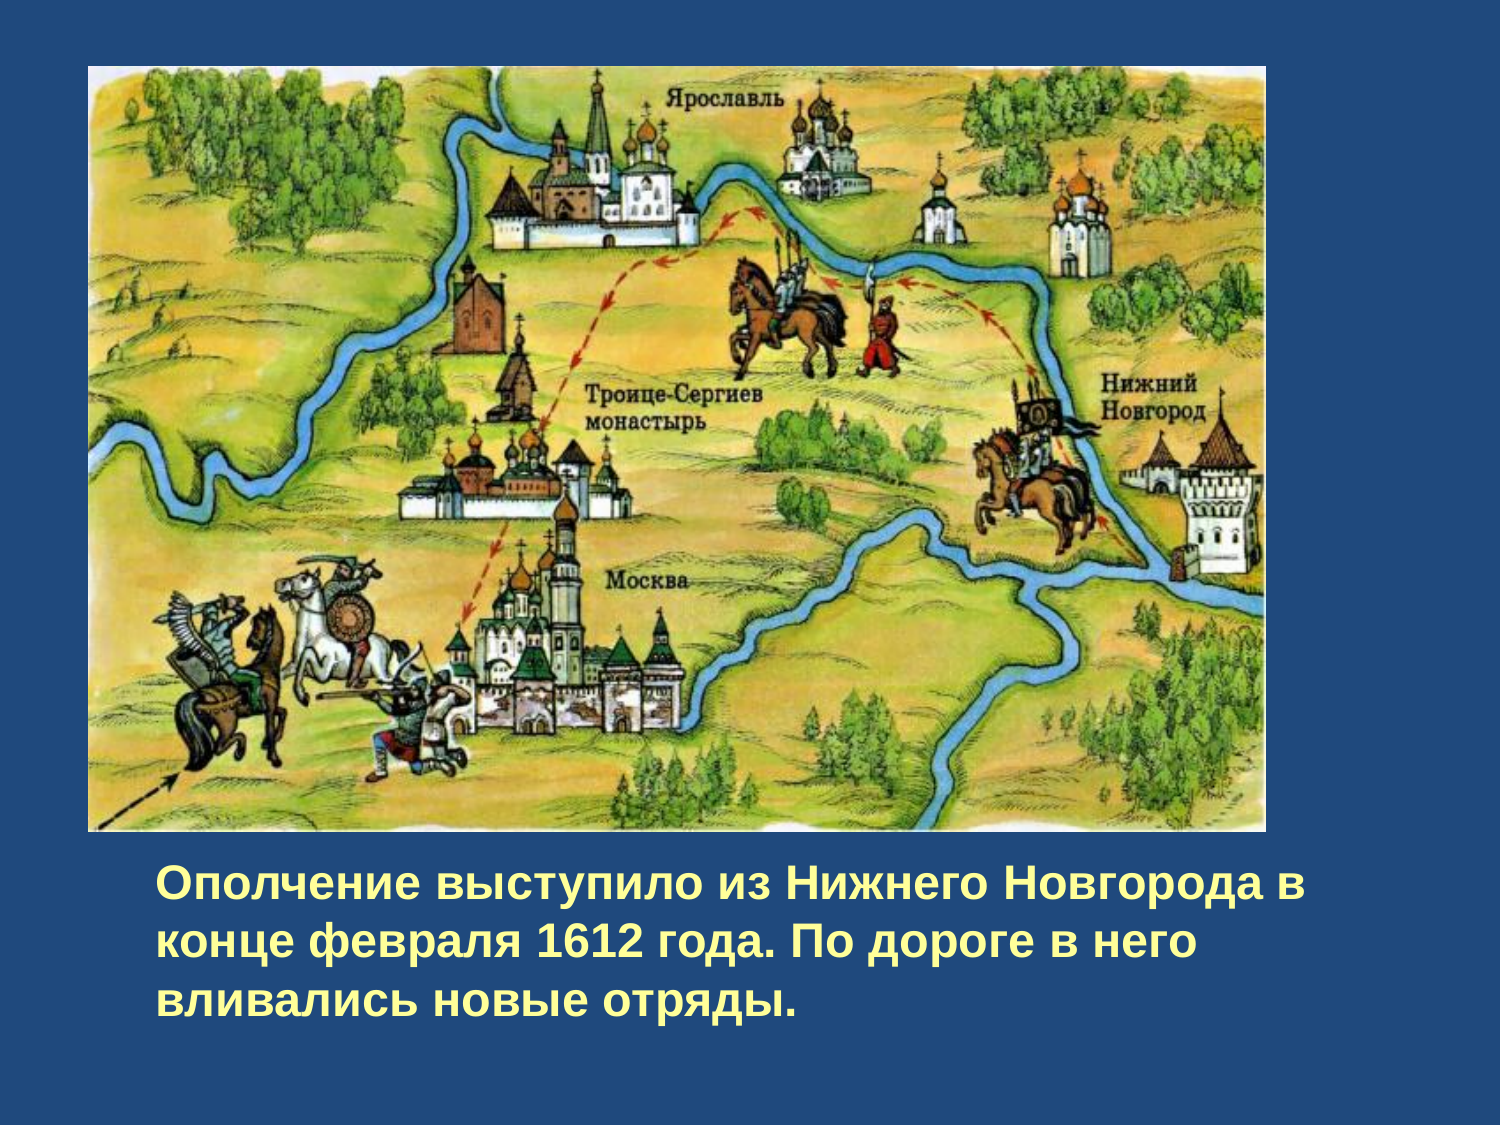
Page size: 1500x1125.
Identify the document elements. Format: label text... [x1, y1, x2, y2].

picture [88, 65, 1266, 833]
list Ополчение выступило из Нижнего Новгорода в конце февраля 1612 года. По дороге в него вливались новые отряды. [140, 843, 1383, 1035]
